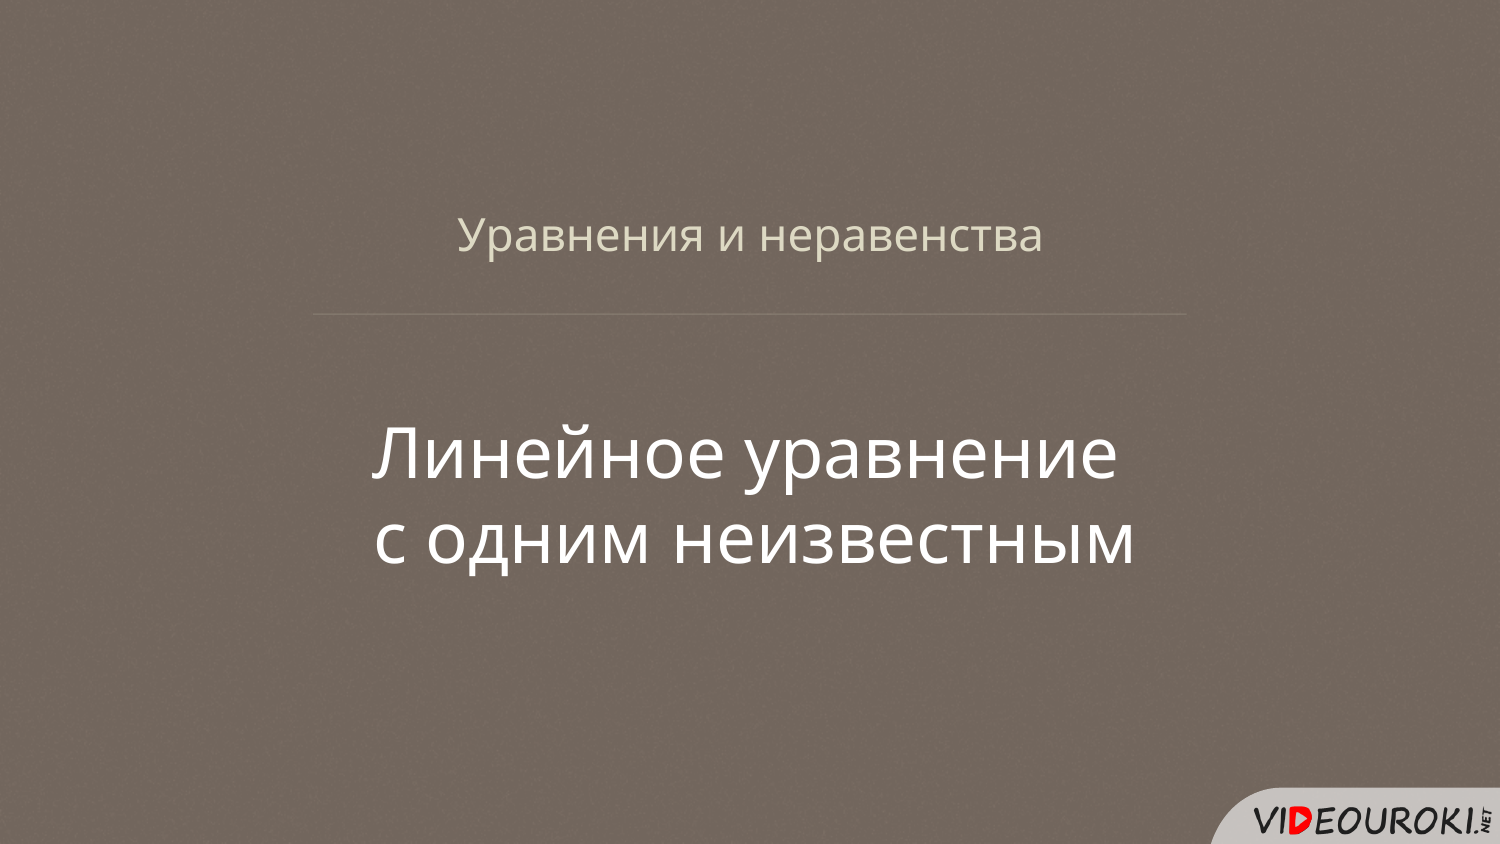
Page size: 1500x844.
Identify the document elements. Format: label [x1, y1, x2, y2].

text_box [1210, 787, 1500, 844]
picture [0, 0, 1500, 844]
